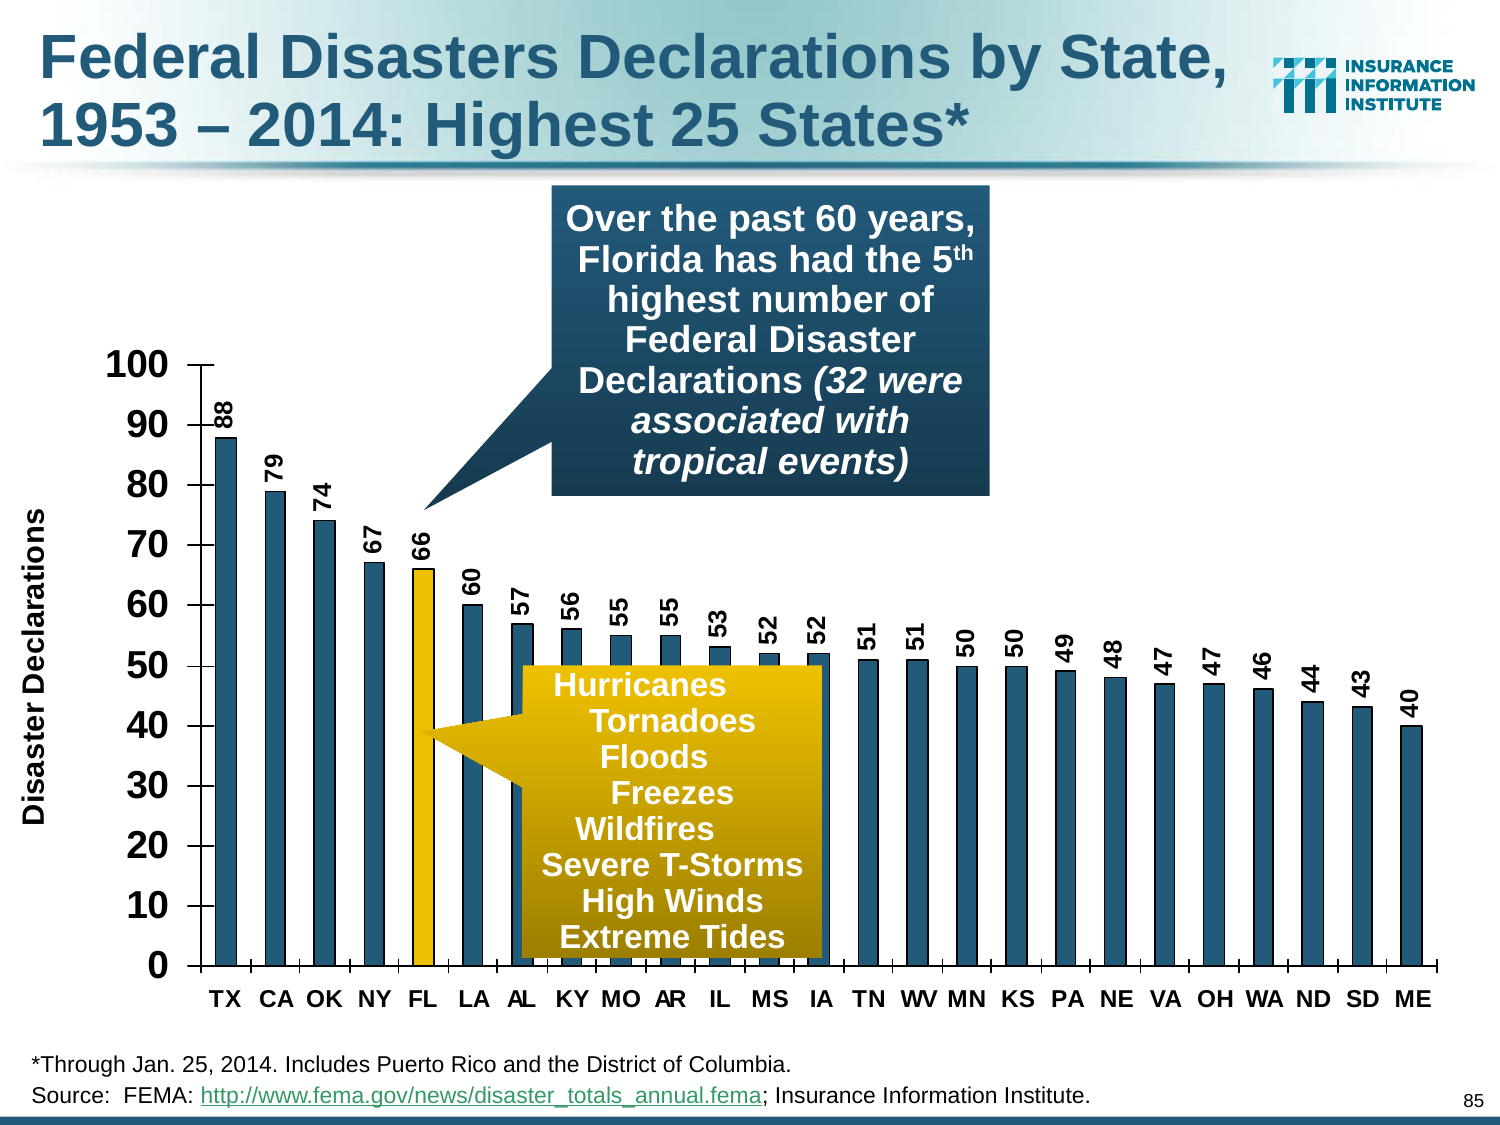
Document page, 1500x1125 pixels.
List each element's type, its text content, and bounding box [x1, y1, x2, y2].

text_box *Through Jan. 25, 2014. Includes Puerto Rico and the District of Columbia. Source: FEMA: http://www.fema.gov/news/disaster_totals_annual.fema; Insurance Information Institute. [16, 1085, 1496, 1115]
title Federal Disasters Declarations by State, 1953 – 2014: Highest 25 States* [24, 0, 1451, 168]
text_box Over the past 60 years, Florida has had the 5th highest number of Federal Disaster Declarations (32 were associated with tropical events) [549, 183, 992, 296]
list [1, 298, 1500, 1078]
picture [0, 0, 1500, 189]
